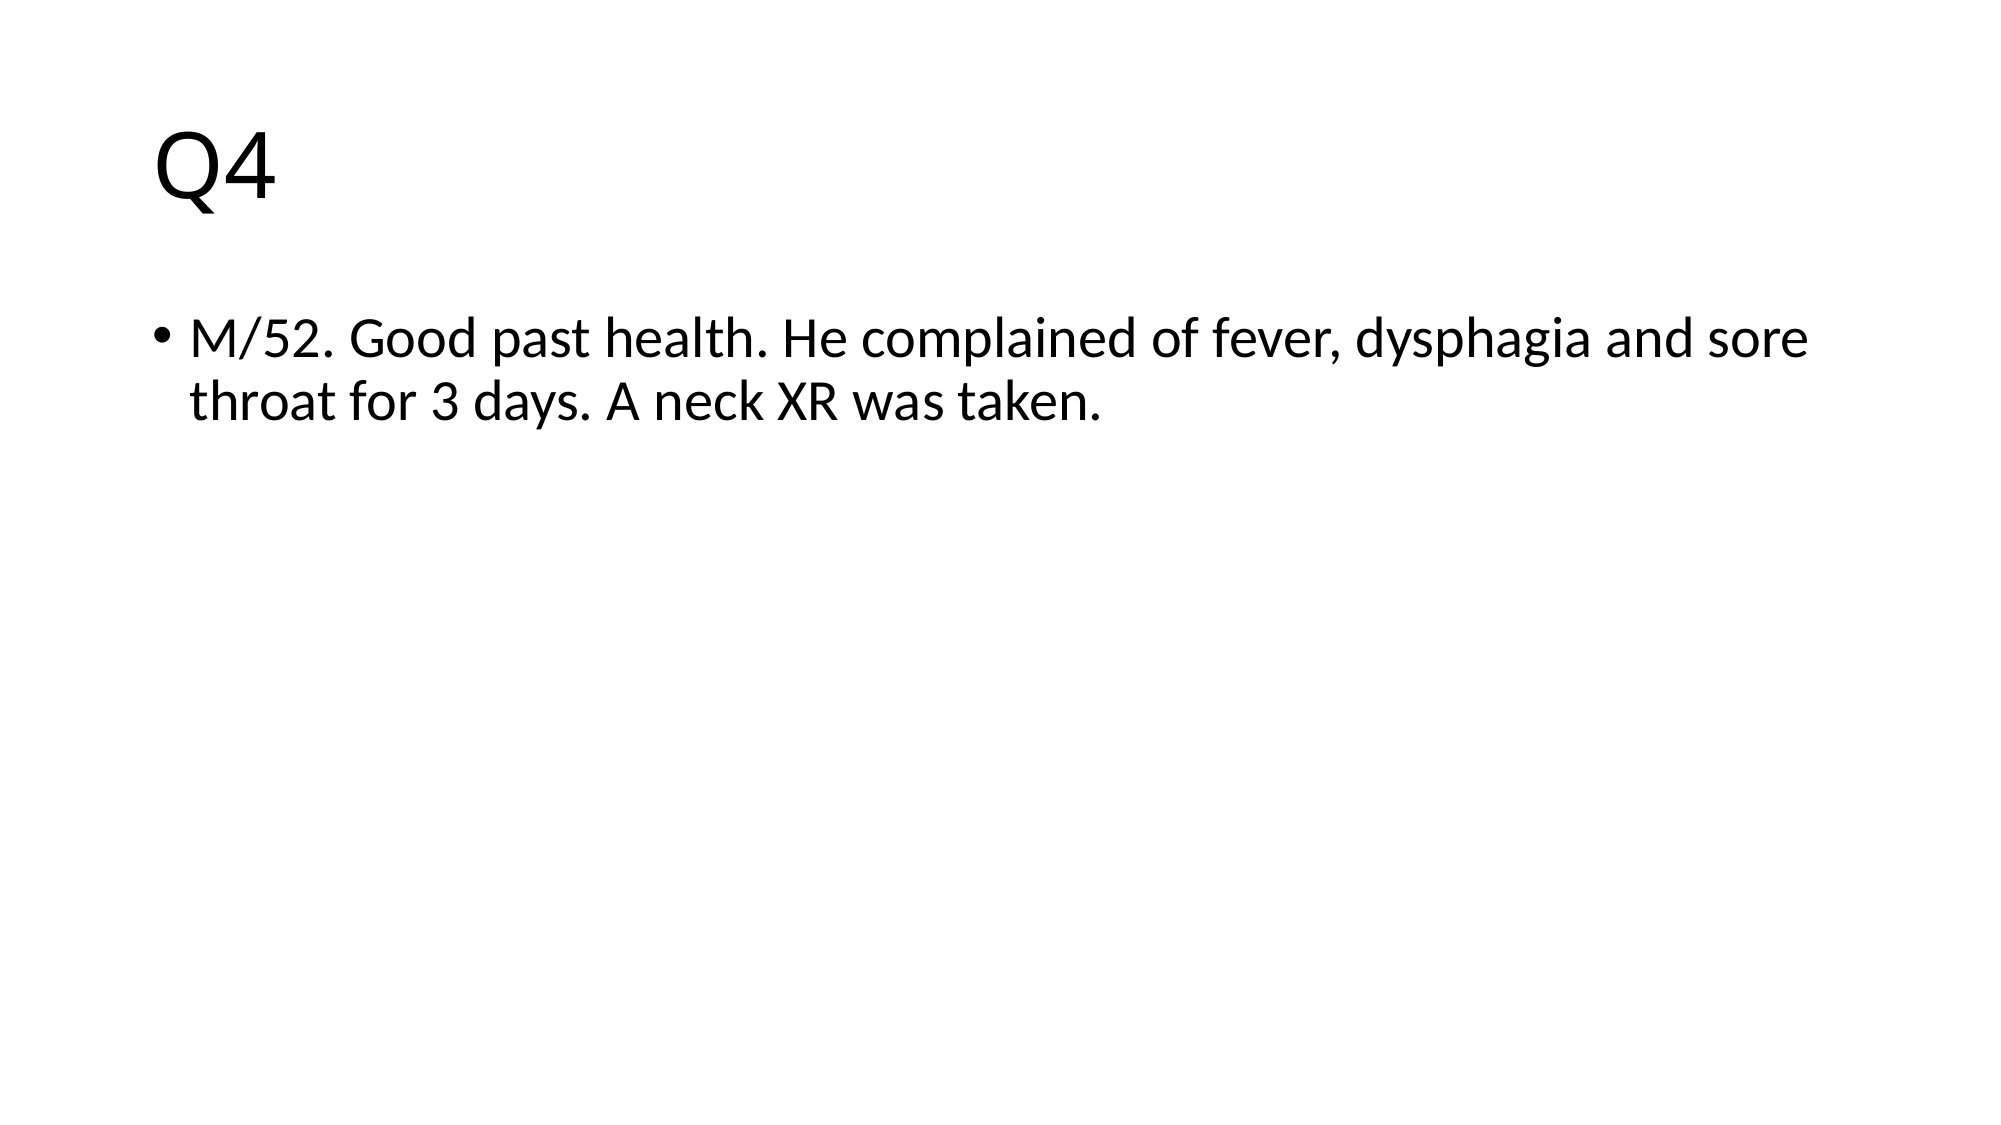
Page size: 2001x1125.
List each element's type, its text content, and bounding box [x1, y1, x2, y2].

title Q4 [137, 59, 1863, 278]
list M/52. Good past health. He complained of fever, dysphagia and sore throat for 3 days. A neck XR was taken. [137, 299, 1863, 1014]
